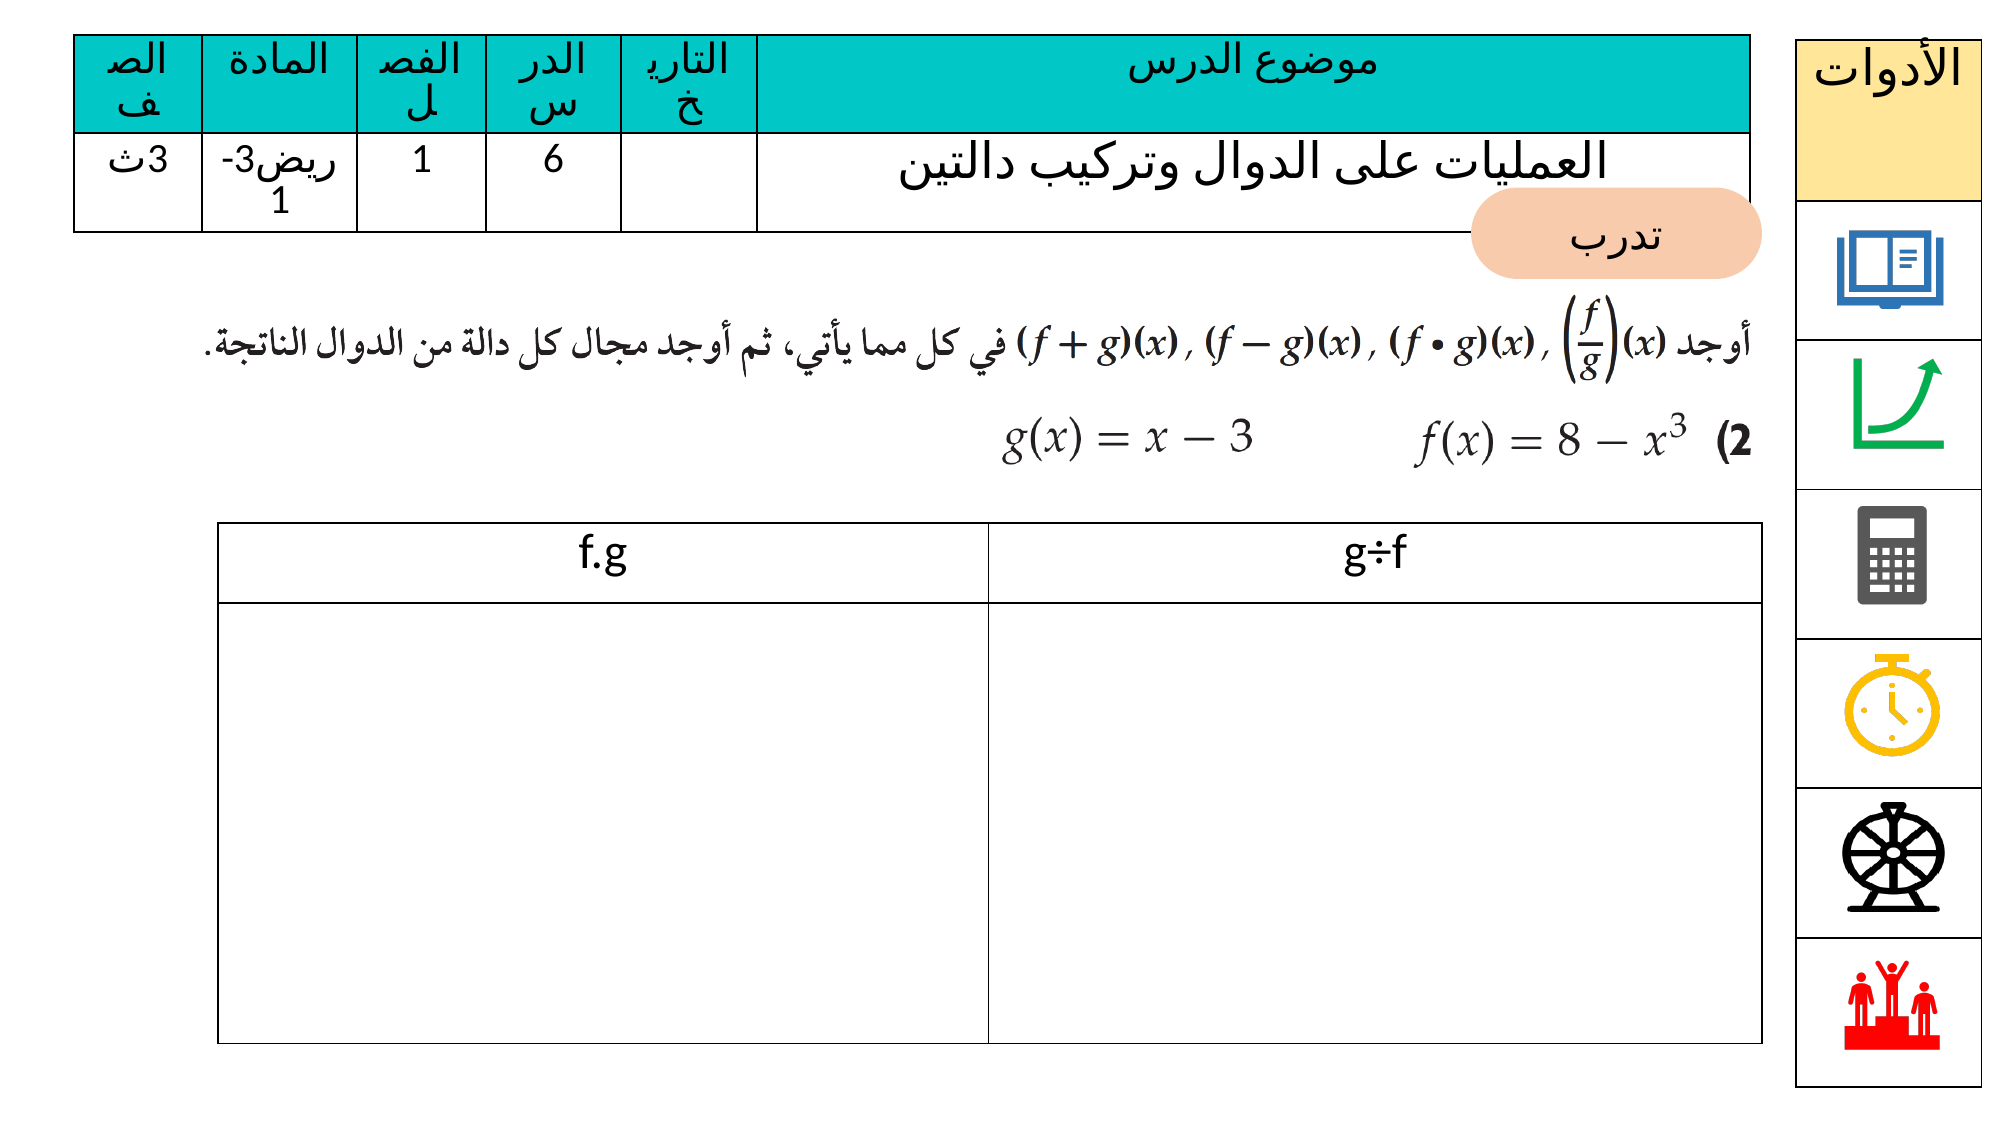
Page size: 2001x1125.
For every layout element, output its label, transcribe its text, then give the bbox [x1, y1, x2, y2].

table_header g÷f [989, 524, 1761, 602]
picture [172, 277, 1763, 504]
picture [1835, 340, 1962, 467]
text_box تدرب [1470, 186, 1764, 277]
picture [1825, 642, 1959, 768]
picture [1827, 802, 1961, 912]
picture [1833, 496, 1951, 614]
picture [1835, 948, 1949, 1062]
table_cell [989, 604, 1761, 1043]
picture [1832, 211, 1948, 327]
table_header f.g [219, 524, 988, 602]
table_cell [219, 604, 988, 1043]
